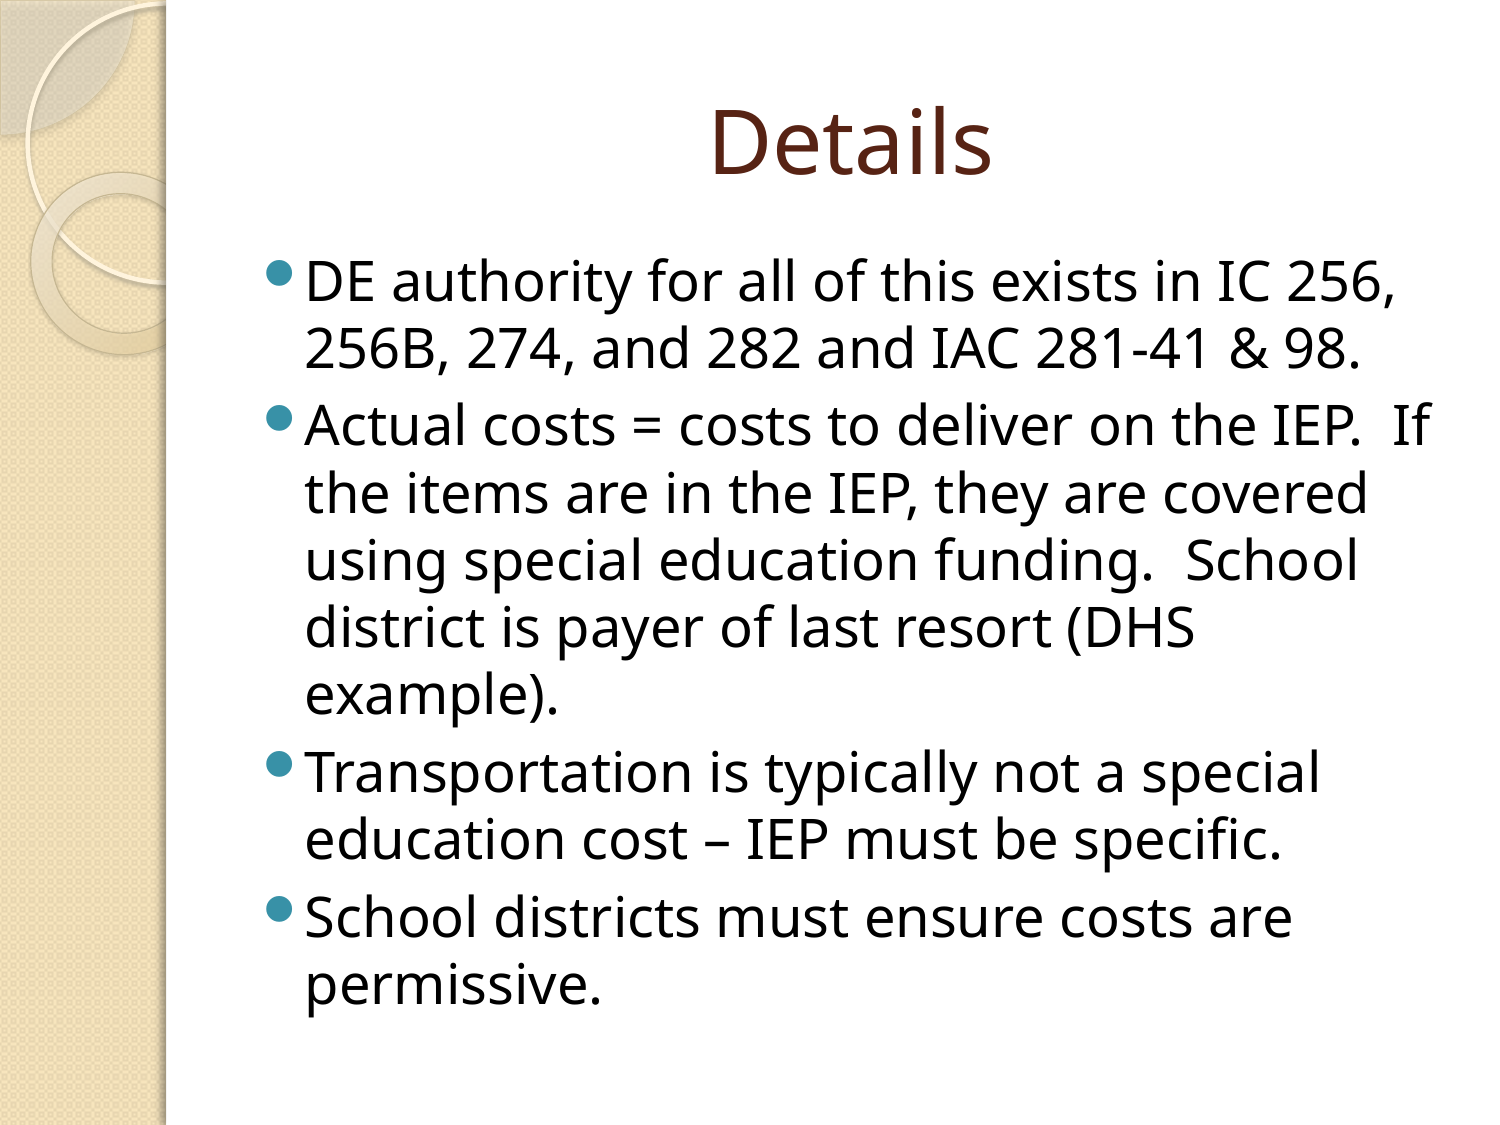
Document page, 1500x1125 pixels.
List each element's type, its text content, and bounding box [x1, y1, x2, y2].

title Details [235, 45, 1466, 233]
list DE authority for all of this exists in IC 256, 256B, 274, and 282 and IAC 281-41 & 98. Actual costs = costs to deliver on the IEP. If the items are in the IEP, they are covered using special education funding. School district is payer of last resort (DHS example). Transportation is typically not a special education cost – IEP must be specific. School districts must ensure costs are permissive. [235, 237, 1466, 1025]
